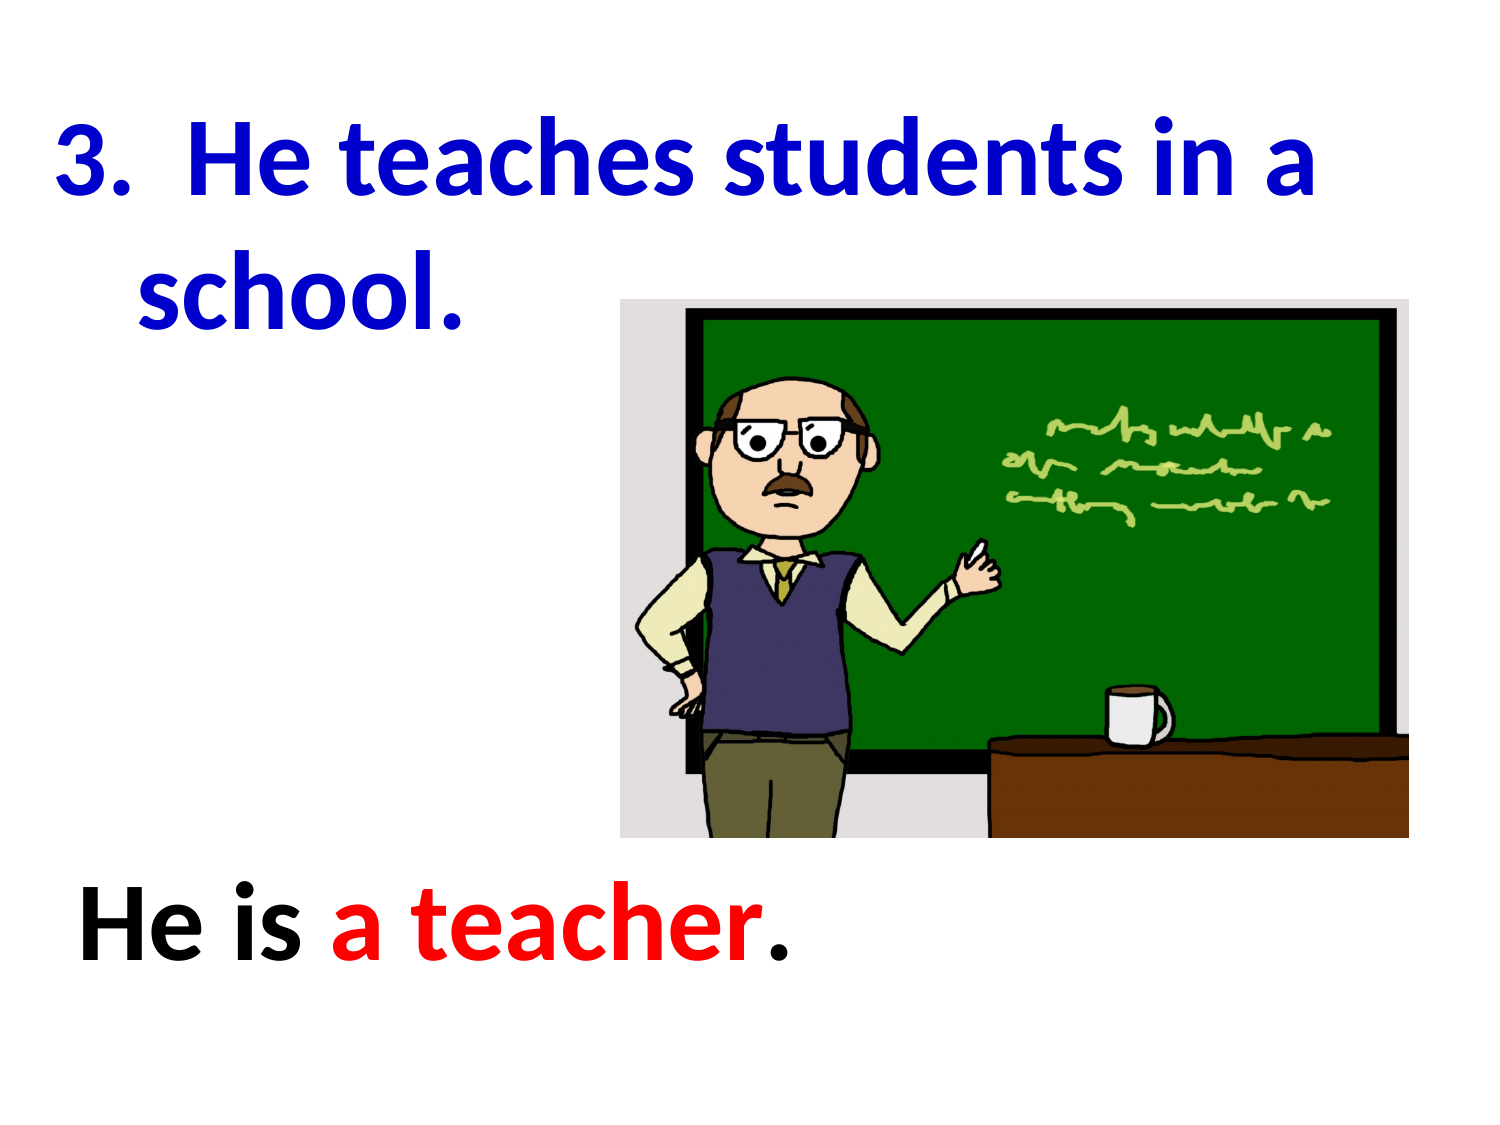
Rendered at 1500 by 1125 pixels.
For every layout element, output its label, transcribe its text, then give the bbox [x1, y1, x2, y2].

picture [619, 299, 1409, 838]
list 3. He teaches students in a school. He is a teacher. [37, 75, 1463, 1063]
